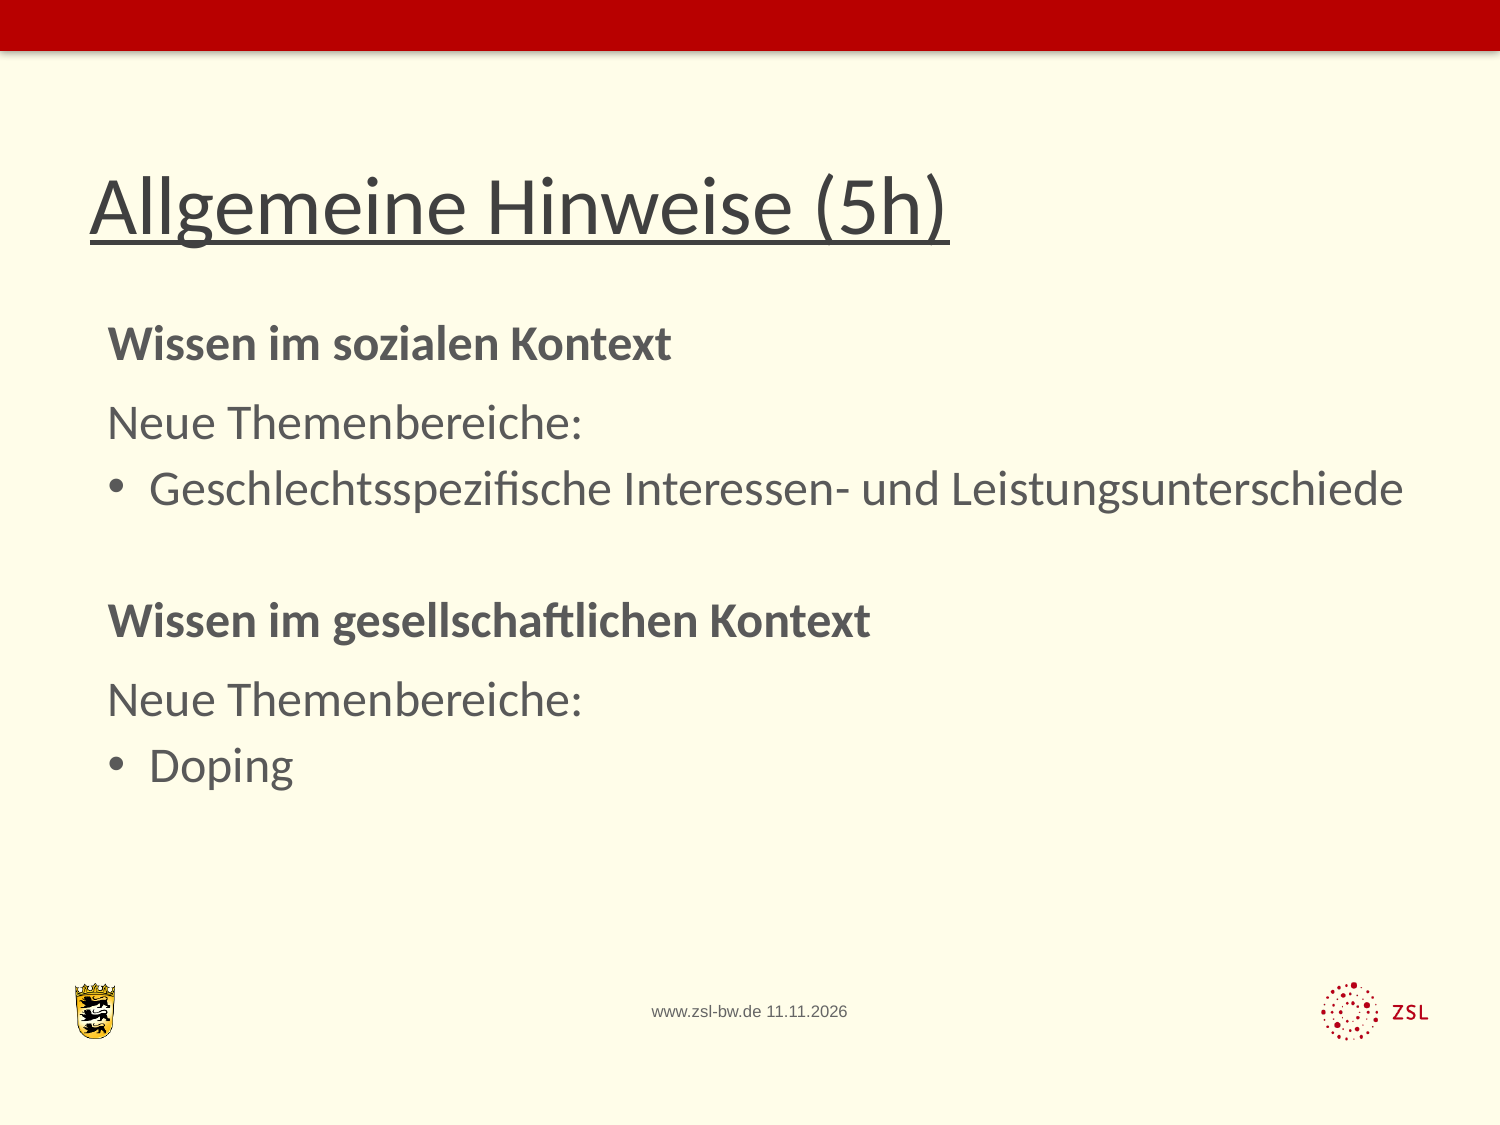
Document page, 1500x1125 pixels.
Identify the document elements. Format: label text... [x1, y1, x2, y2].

text_box [99, 138, 1450, 314]
text_box Allgemeine Hinweise (5h) [74, 113, 1425, 289]
list Wissen im sozialen Kontext Neue Themenbereiche: Geschlechtsspezifische Interessen- und Leistungsunterschiede Wissen im gesellschaftlichen Kontext Neue Themenbereiche: Doping [75, 302, 1425, 965]
picture [1320, 981, 1429, 1041]
picture [73, 981, 117, 1041]
